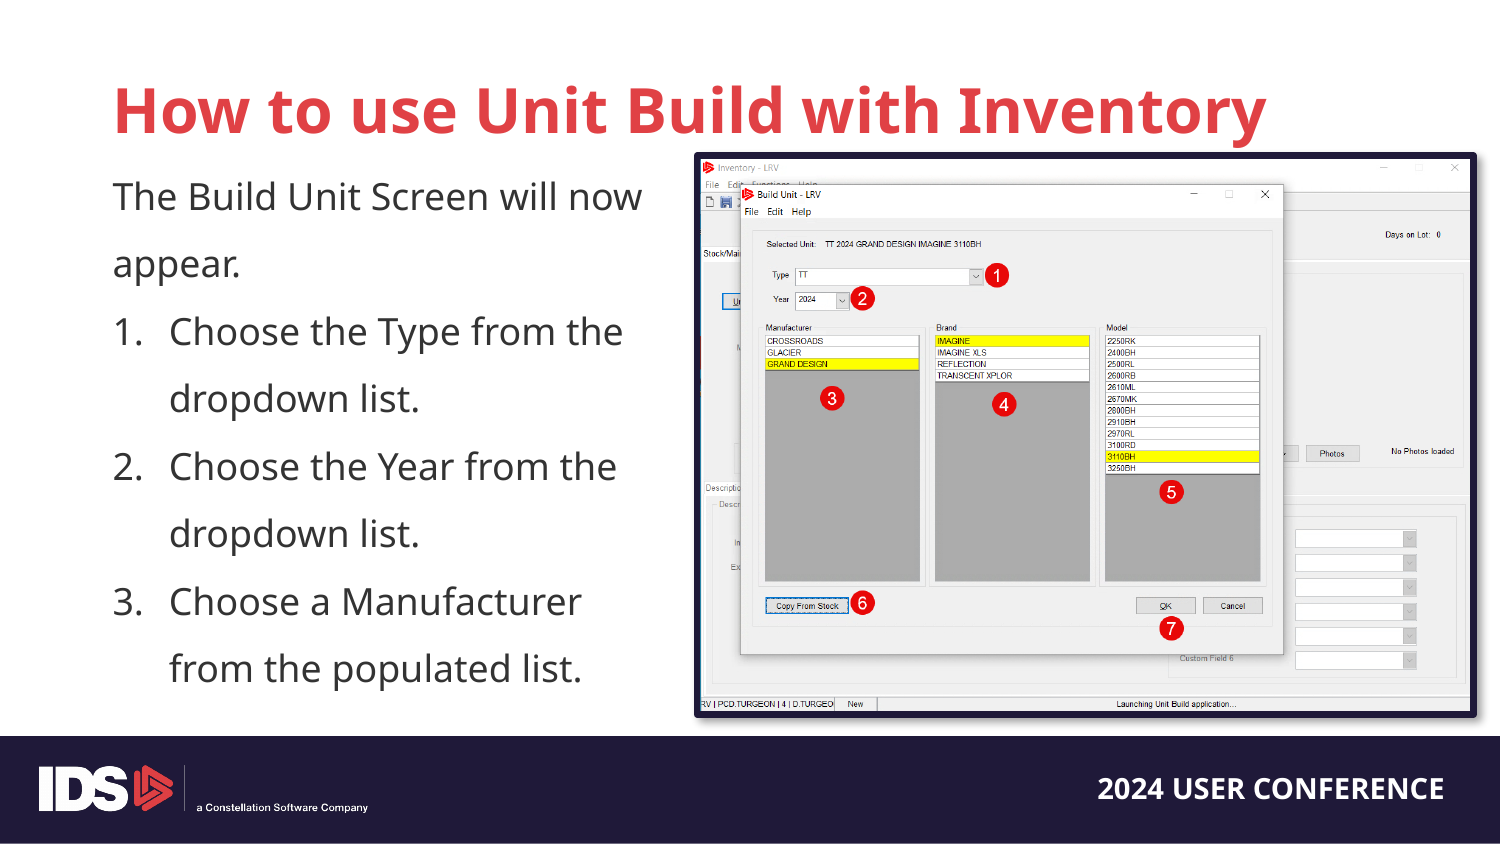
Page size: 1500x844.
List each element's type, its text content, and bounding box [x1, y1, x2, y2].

list How to use Unit Build with Inventory [97, 56, 1491, 150]
list The Build Unit Screen will now appear. Choose the Type from the dropdown list. Choose the Year from the dropdown list. Choose a Manufacturer from the populated list. [97, 135, 687, 691]
picture [39, 765, 368, 813]
picture [699, 158, 1471, 712]
